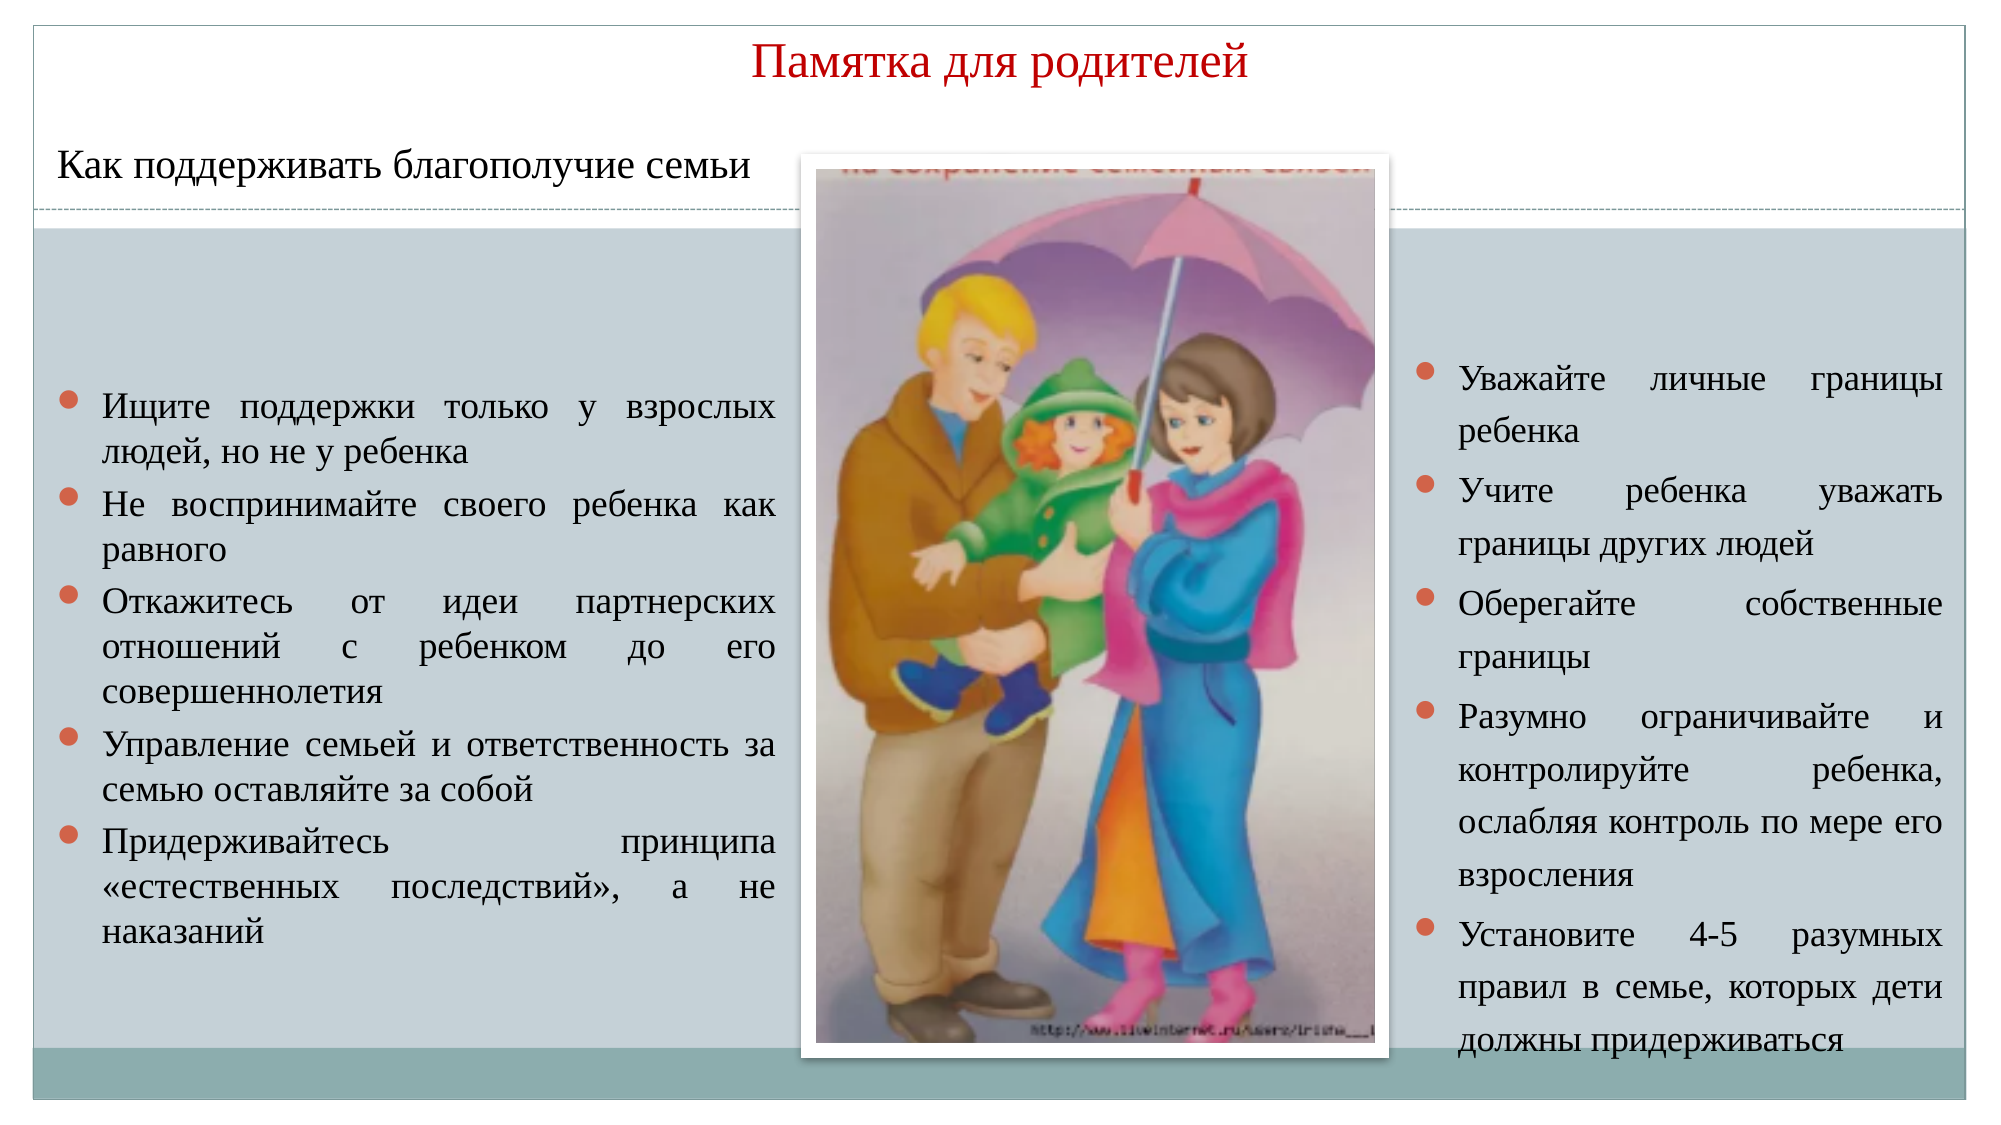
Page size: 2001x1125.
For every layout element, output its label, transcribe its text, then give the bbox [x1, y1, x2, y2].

list Как поддерживать благополучие семьи Ищите поддержки только у взрослых людей, но не у ребенка Не воспринимайте своего ребенка как равного Откажитесь от идеи партнерских отношений с ребенком до его совершеннолетия Управление семьей и ответственность за семью оставляйте за собой Придерживайтесь принципа «естественных последствий», а не наказаний [42, 94, 792, 1125]
picture [815, 168, 1375, 1044]
list Уважайте личные границы ребенка Учите ребенка уважать границы других людей Оберегайте собственные границы Разумно ограничивайте и контролируйте ребенка, ослабляя контроль по мере его взросления Установите 4-5 разумных правил в семье, которых дети должны придерживаться [1399, 226, 1958, 1101]
title Памятка для родителей [137, 0, 1863, 95]
